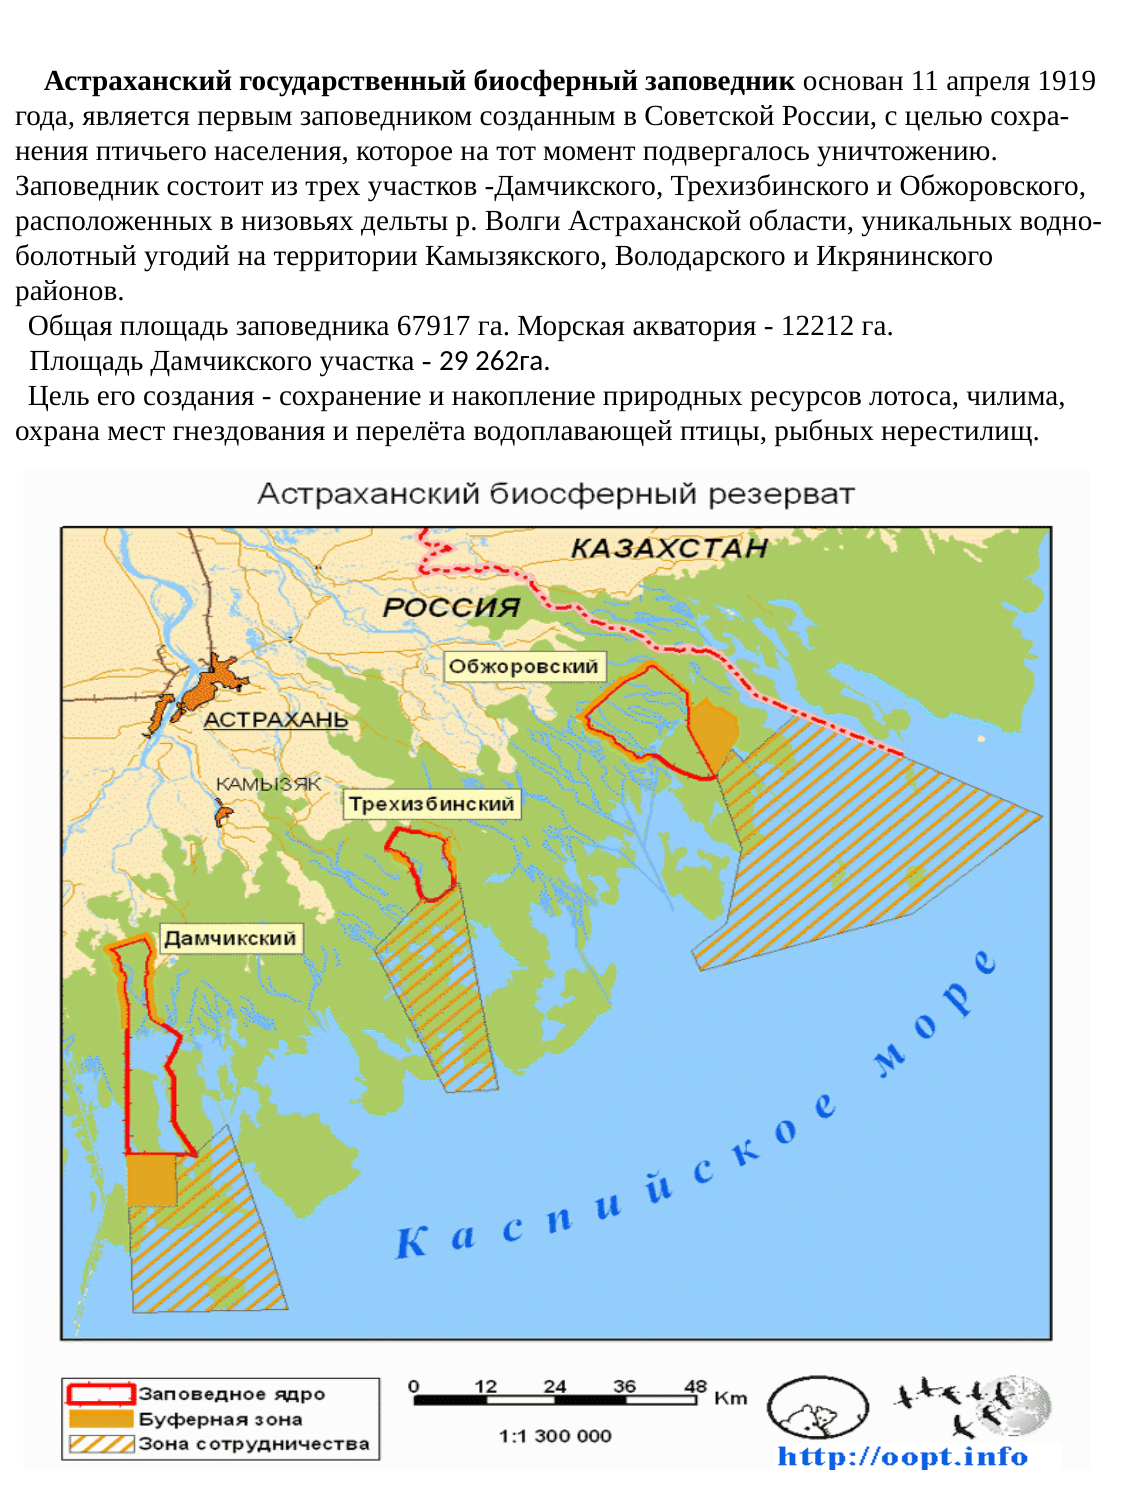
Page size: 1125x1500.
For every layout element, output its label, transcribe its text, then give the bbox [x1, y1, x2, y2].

picture [23, 469, 1091, 1471]
title Астраханский государственный биосферный заповедник основан 11 апреля 1919 года, является первым заповедником созданным в Советской России, с целью сохра-нения птичьего населения, которое на тот момент подвергалось уничтожению. Заповедник состоит из трех участков -Дамчикского, Трехизбинского и Обжоровского, расположенных в низовьях дельты р. Волги Астраханской области, уникальных водно-болотный угодий на территории Камызякского, Володарского и Икрянинского районов. Общая площадь заповедника 67917 га. Морская акватория - 12212 га. Площадь Дамчикского участка - 29 262га. Цель его создания - сохранение и накопление природных ресурсов лотоса, чилима, охрана мест гнездования и перелёта водоплавающей птицы, рыбных нерестилищ. [0, 46, 1125, 496]
